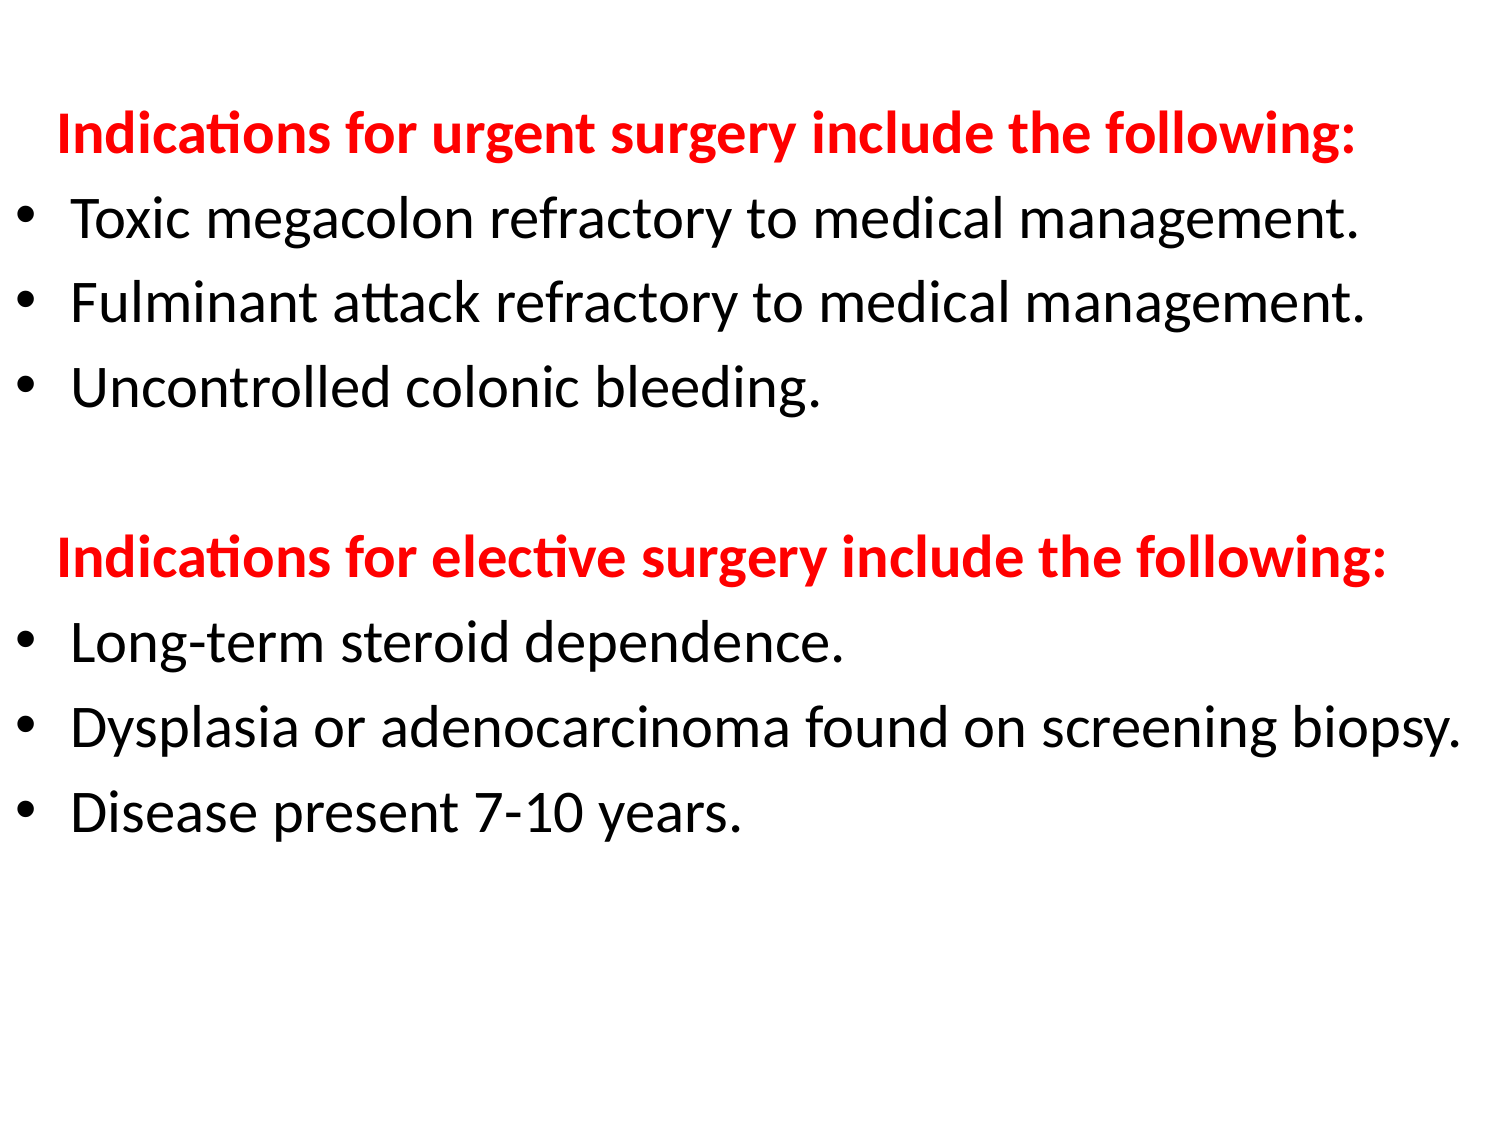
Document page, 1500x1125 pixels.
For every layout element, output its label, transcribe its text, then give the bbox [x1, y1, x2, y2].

list Indications for urgent surgery include the following: Toxic megacolon refractory to medical management. Fulminant attack refractory to medical management. Uncontrolled colonic bleeding. Indications for elective surgery include the following: Long-term steroid dependence. Dysplasia or adenocarcinoma found on screening biopsy. Disease present 7-10 years. [0, 0, 1500, 1125]
